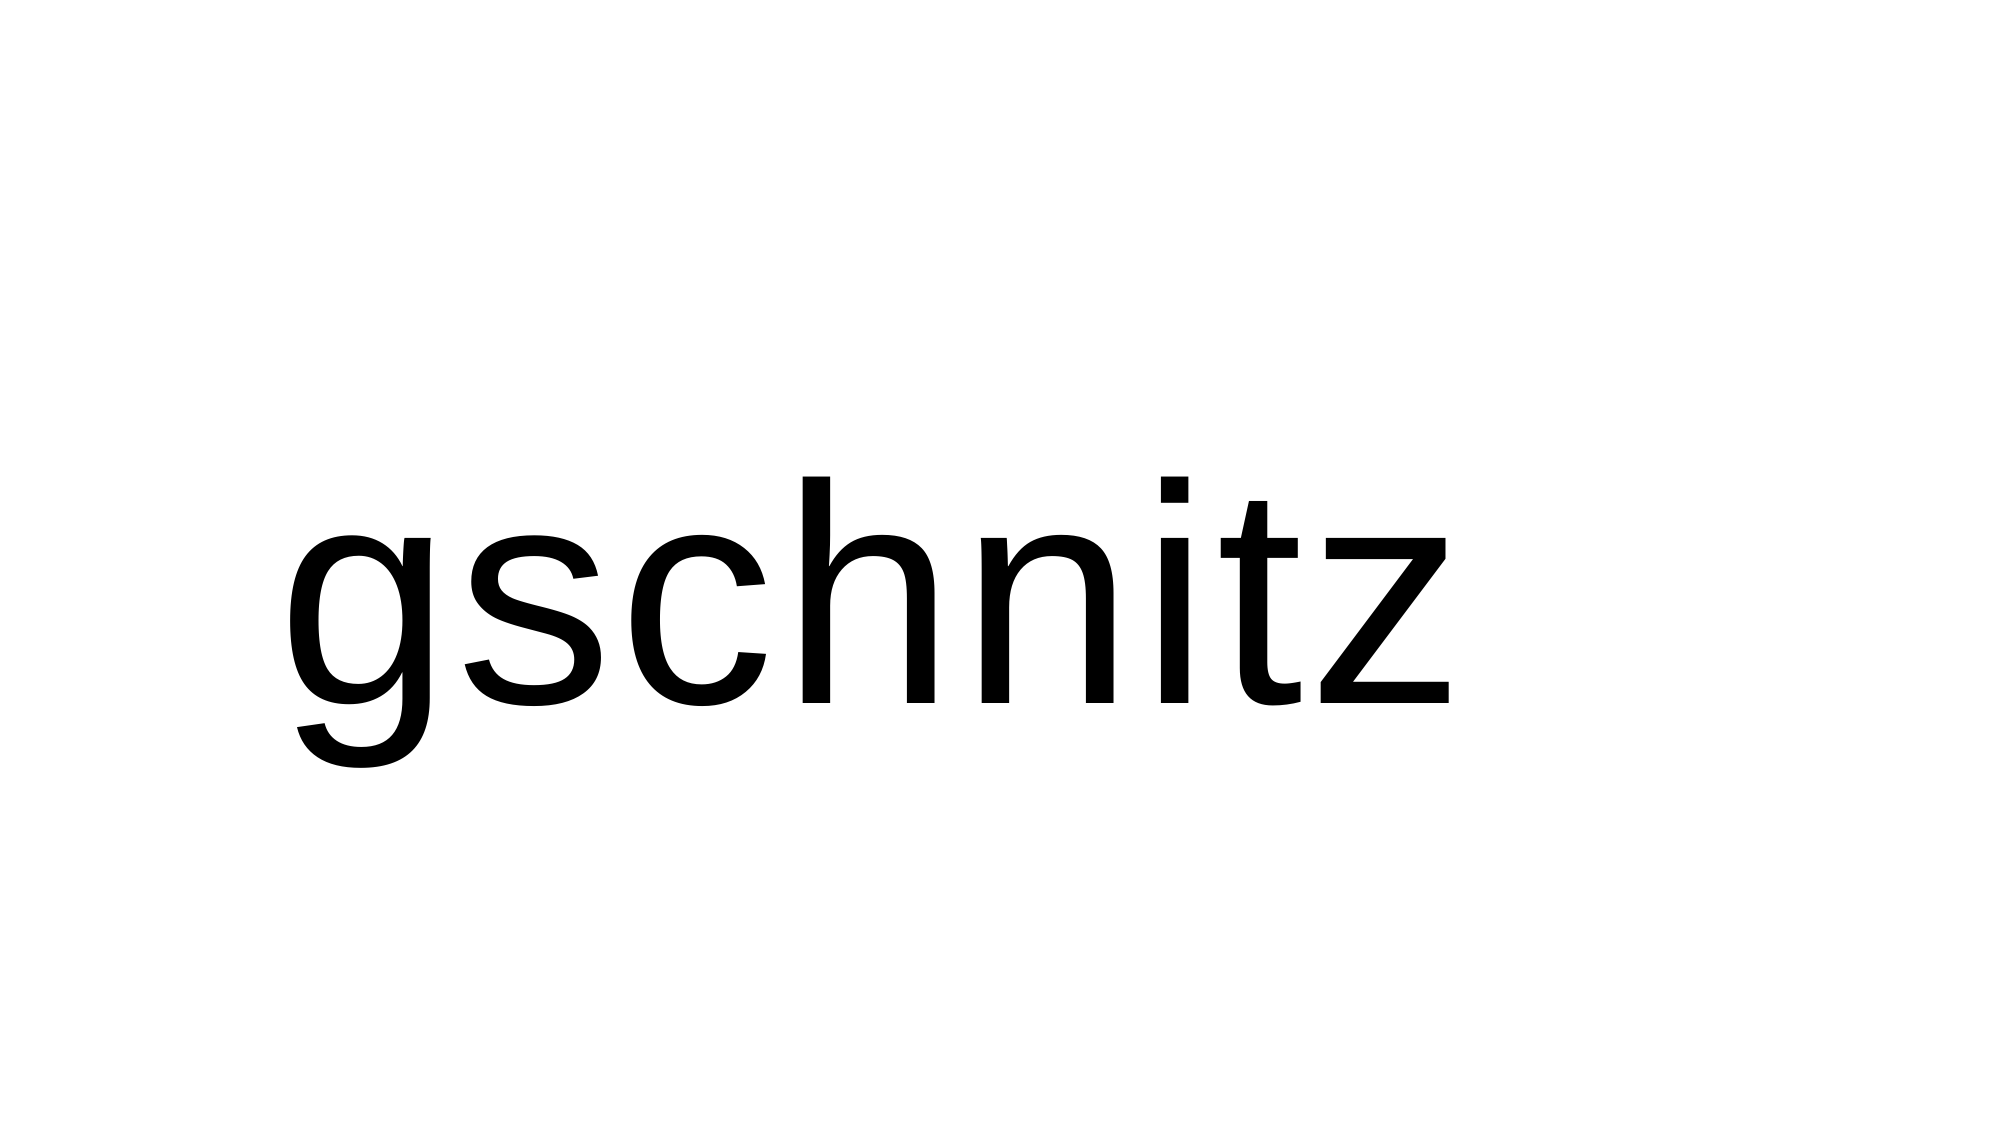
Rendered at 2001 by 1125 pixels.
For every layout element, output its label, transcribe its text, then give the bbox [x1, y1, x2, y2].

title gschnitzel [0, 174, 2000, 779]
